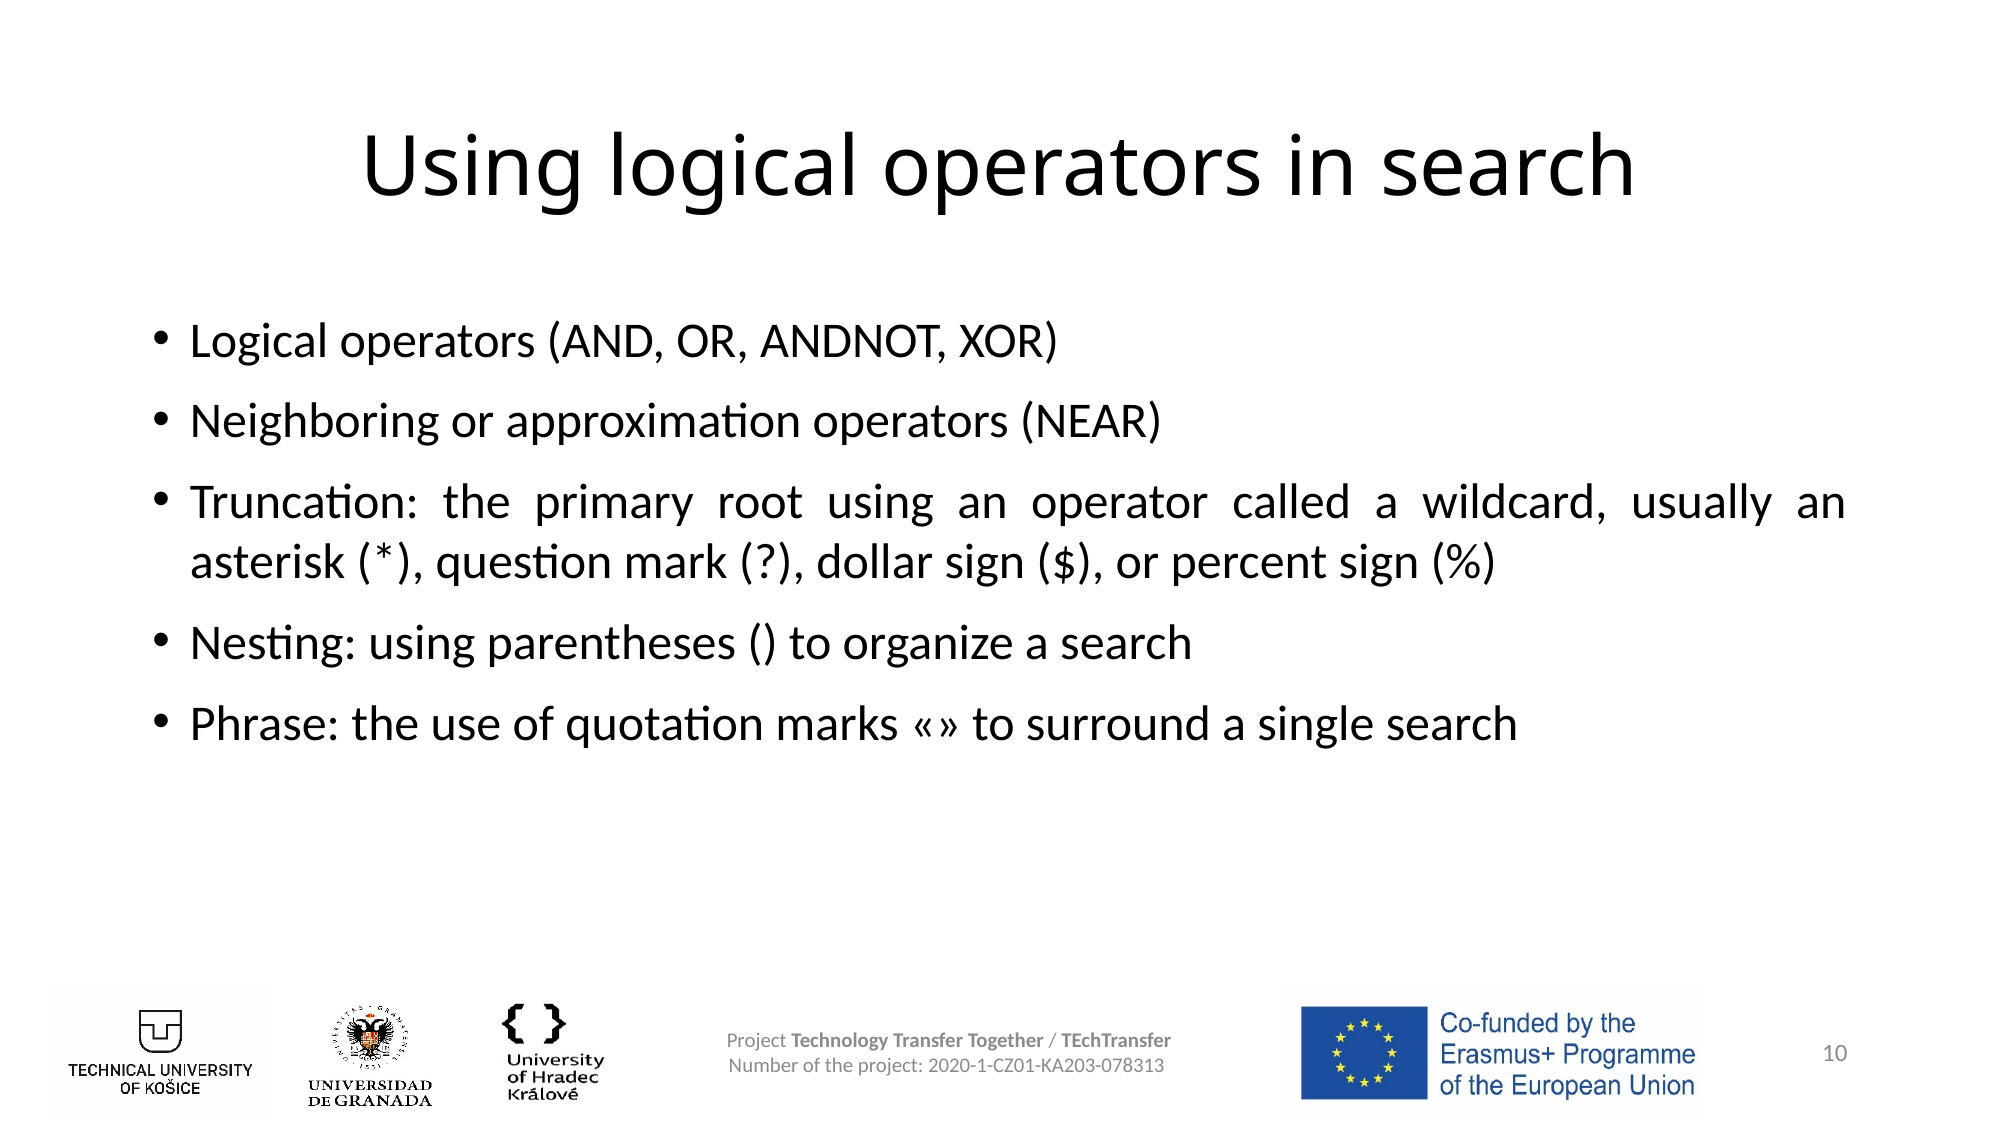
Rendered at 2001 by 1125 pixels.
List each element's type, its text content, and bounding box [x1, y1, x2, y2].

picture [45, 987, 275, 1116]
picture [294, 987, 444, 1116]
slide_number 10 [1729, 1021, 1863, 1082]
picture [480, 987, 625, 1116]
title Using logical operators in search [137, 59, 1863, 278]
footer Project Technology Transfer Together / TEchTransfer Number of the project: 2020-1-CZ01-KA203-078313 [662, 1022, 1236, 1082]
list Logical operators (AND, OR, ANDNOT, XOR) Neighboring or approximation operators (NEAR) Truncation: the primary root using an operator called a wildcard, usually an asterisk (*), question mark (?), dollar sign ($), or percent sign (%) Nesting: using parentheses () to organize a search Phrase: the use of quotation marks «» to surround a single search [137, 299, 1863, 968]
picture [1280, 987, 1706, 1116]
